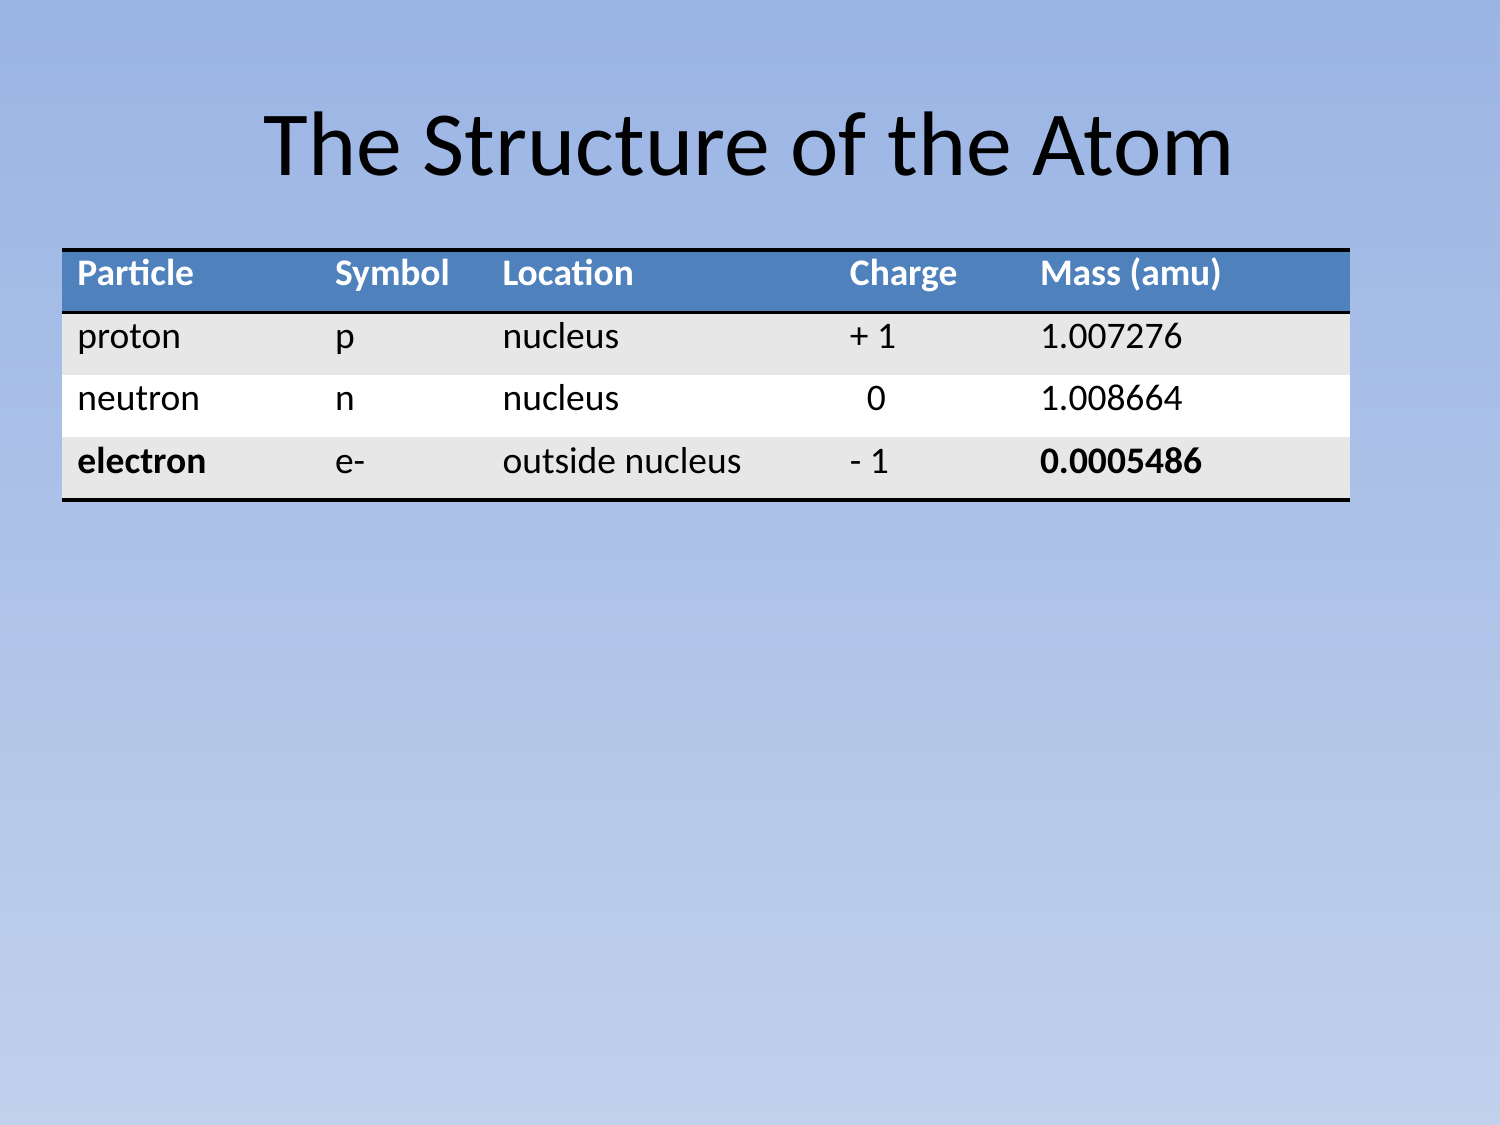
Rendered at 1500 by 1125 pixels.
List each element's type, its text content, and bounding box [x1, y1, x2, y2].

table_header Charge [835, 252, 1025, 311]
table_cell proton [62, 314, 320, 375]
table_header Mass (amu) [1025, 252, 1350, 311]
table_cell nucleus [487, 375, 835, 437]
table_cell electron [62, 437, 320, 498]
table_header Symbol [320, 252, 487, 311]
table_cell + 1 [835, 314, 1025, 375]
table_cell 0.0005486 [1025, 437, 1350, 498]
table_cell - 1 [835, 437, 1025, 498]
table_cell n [320, 375, 487, 437]
title The Structure of the Atom [75, 45, 1425, 233]
table_cell e- [320, 437, 487, 498]
table_cell 0 [835, 375, 1025, 437]
table_header Location [487, 252, 835, 311]
table_cell neutron [62, 375, 320, 437]
table_cell 1.007276 [1025, 314, 1350, 375]
table_cell p [320, 314, 487, 375]
table_header Particle [62, 252, 320, 311]
table_cell outside nucleus [487, 437, 835, 498]
table_cell nucleus [487, 314, 835, 375]
table_cell 1.008664 [1025, 375, 1350, 437]
